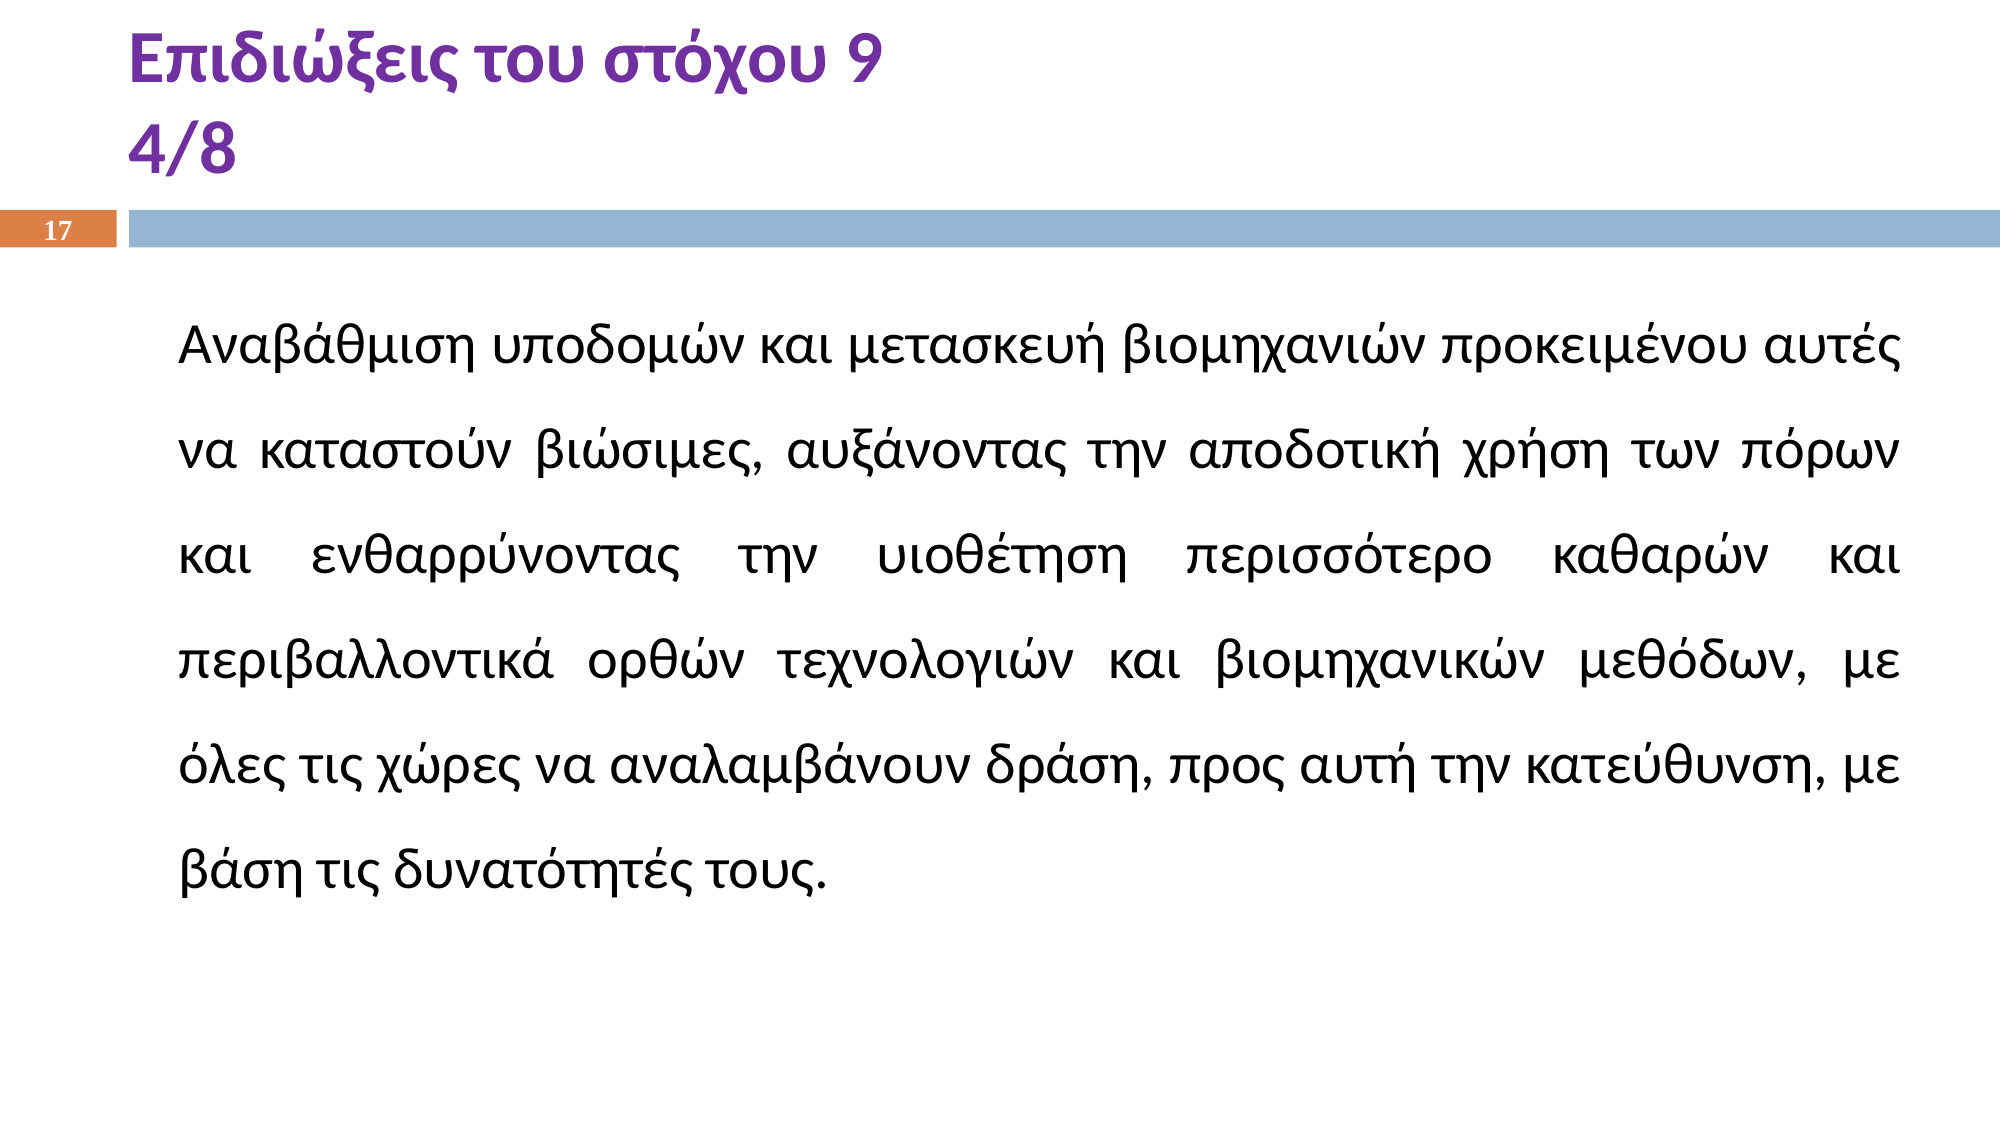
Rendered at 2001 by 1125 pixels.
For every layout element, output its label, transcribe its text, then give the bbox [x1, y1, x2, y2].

text_box Αναβάθμιση υποδομών και μετασκευή βιομηχανιών προκειμένου αυτές να καταστούν βιώσιμες, αυξάνοντας την αποδοτική χρήση των πόρων και ενθαρρύνοντας την υιοθέτηση περισσότερο καθαρών και περιβαλλοντικά ορθών τεχνολογιών και βιομηχανικών μεθόδων, με όλες τις χώρες να αναλαμβάνουν δράση, προς αυτή την κατεύθυνση, με βάση τις δυνατότητές τους. [134, 262, 1918, 1000]
text_box Επιδιώξεις του στόχου 9 4/8 [114, 0, 1298, 196]
slide_number 17 [0, 208, 117, 249]
